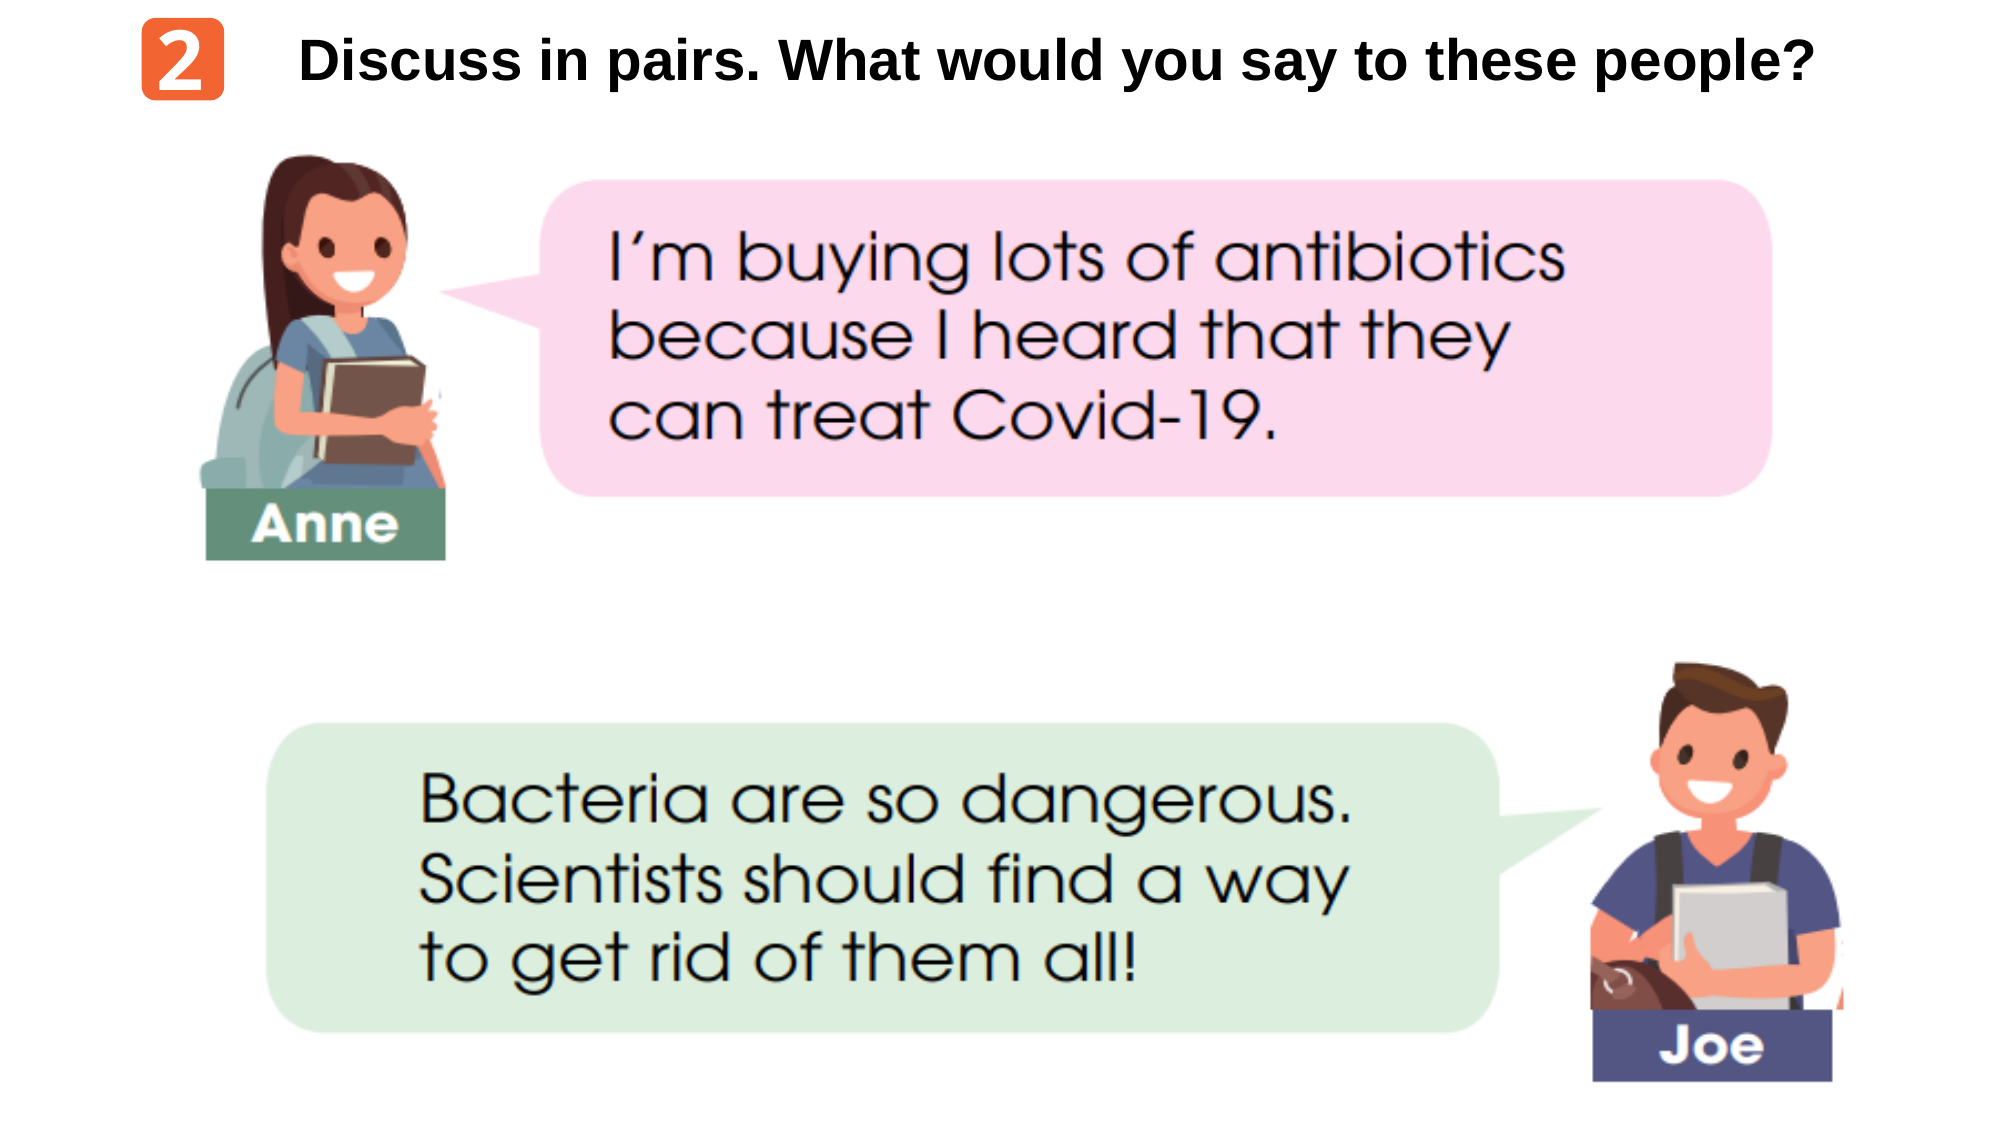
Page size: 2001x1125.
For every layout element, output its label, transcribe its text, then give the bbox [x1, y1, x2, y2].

text_box Discuss in pairs. What would you say to these people? [284, 14, 1912, 100]
picture [190, 116, 1884, 1105]
text_box [216, 18, 226, 101]
text_box 2 [141, 0, 216, 115]
